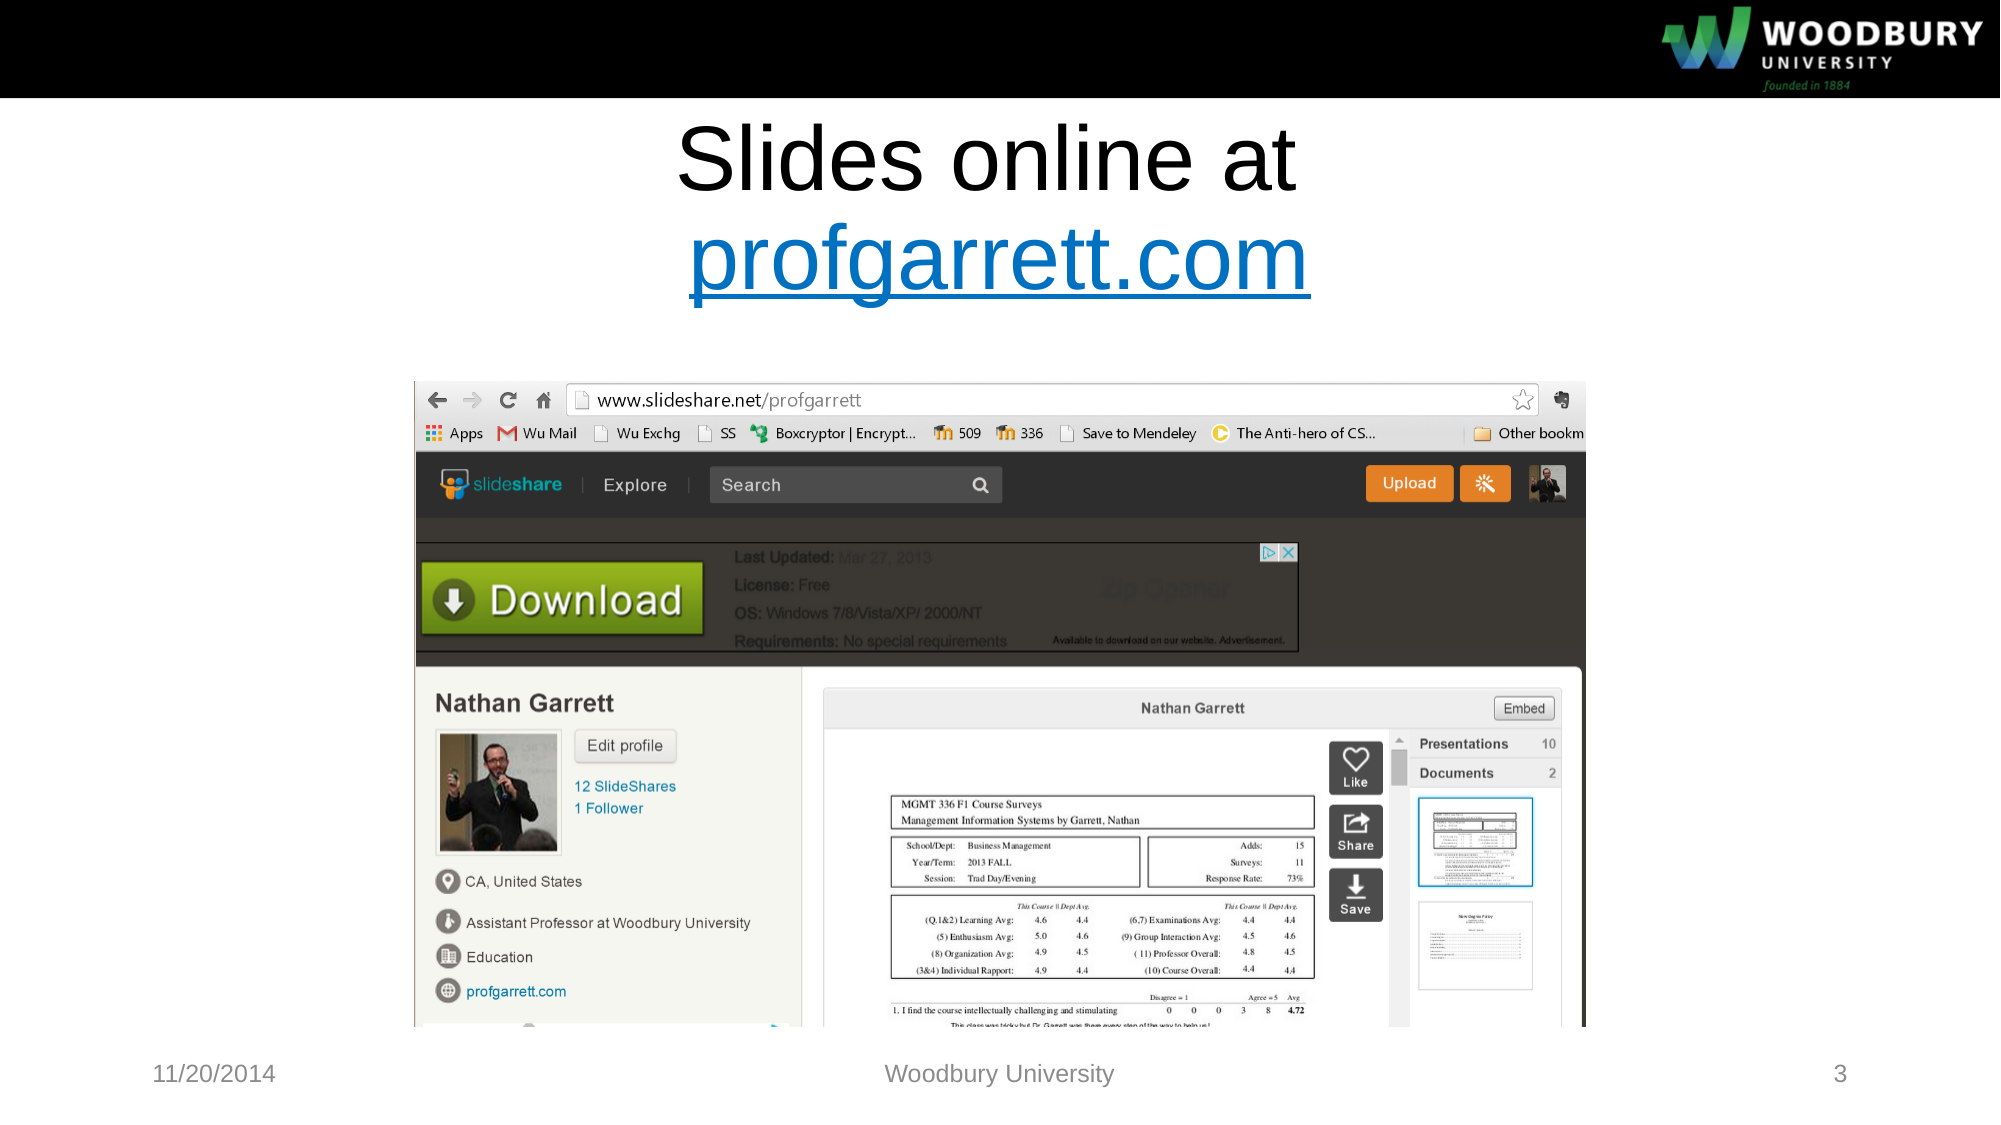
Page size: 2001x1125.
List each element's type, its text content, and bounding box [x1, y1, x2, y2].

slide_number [137, 1042, 588, 1103]
footer Woodbury University [662, 1042, 1338, 1103]
picture [1654, 0, 1989, 98]
slide_number 3 [1412, 1042, 1863, 1103]
title Slides online at profgarrett.com [137, 101, 1863, 319]
picture [414, 381, 1586, 1027]
